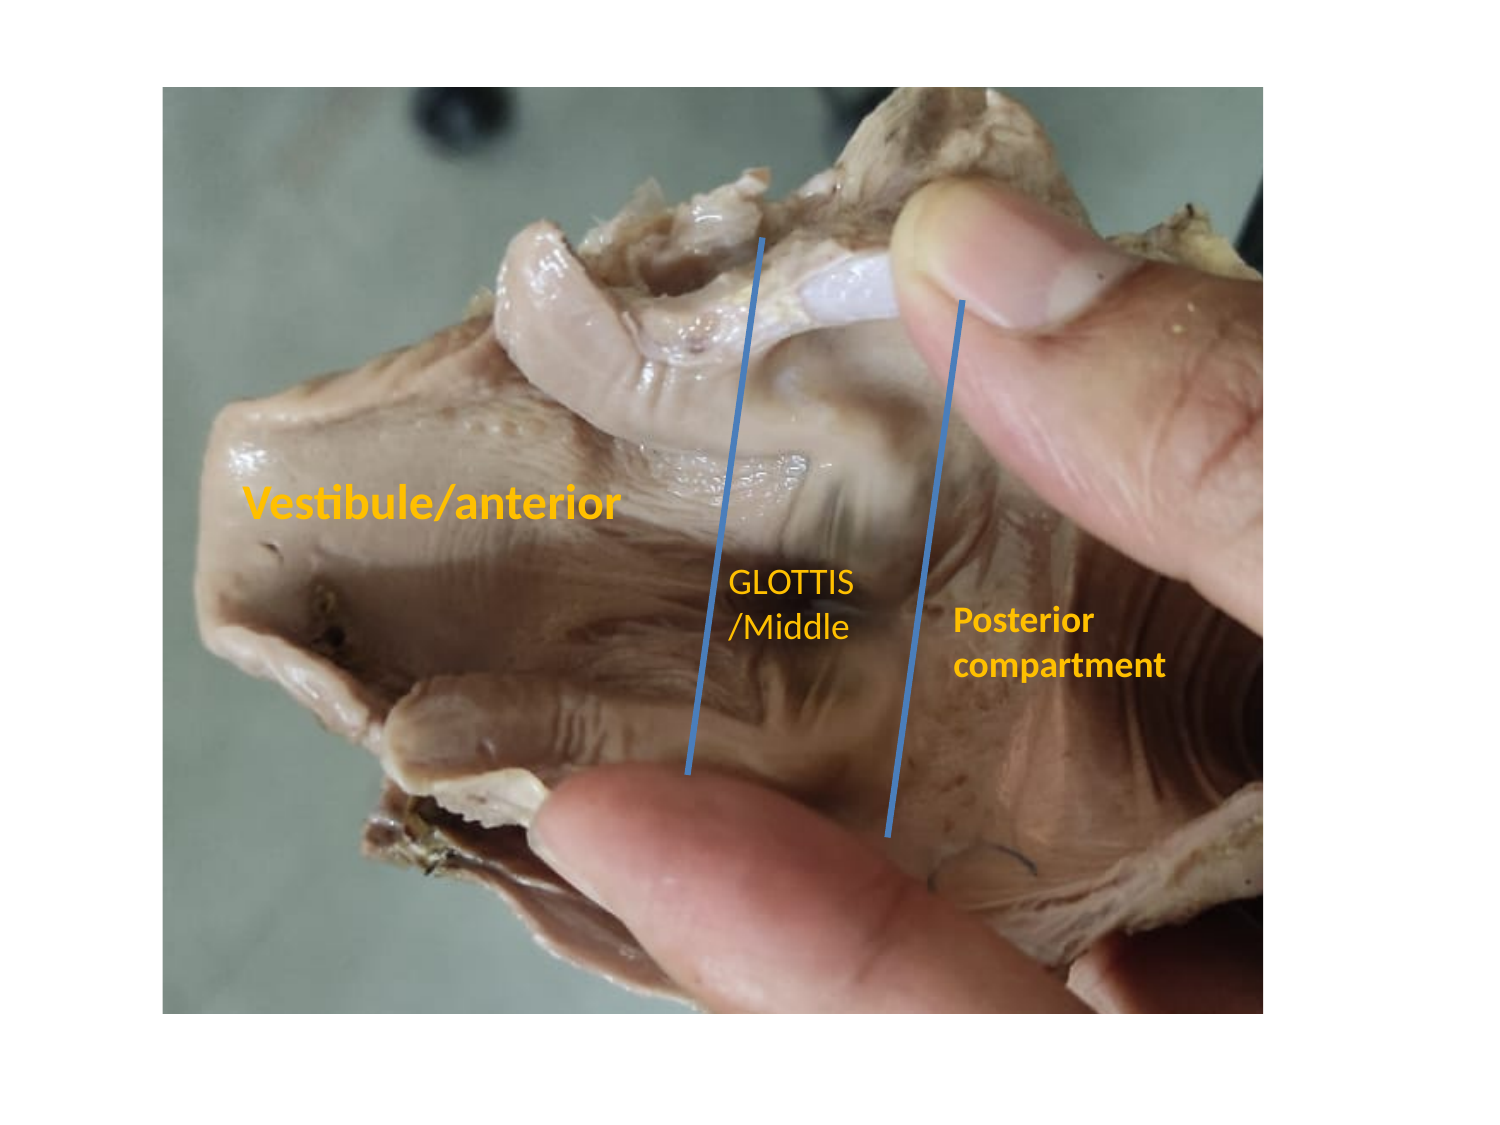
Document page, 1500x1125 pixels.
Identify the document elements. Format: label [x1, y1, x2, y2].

list [162, 87, 1264, 1014]
text_box [655, 530, 1194, 607]
text_box [455, 468, 994, 544]
